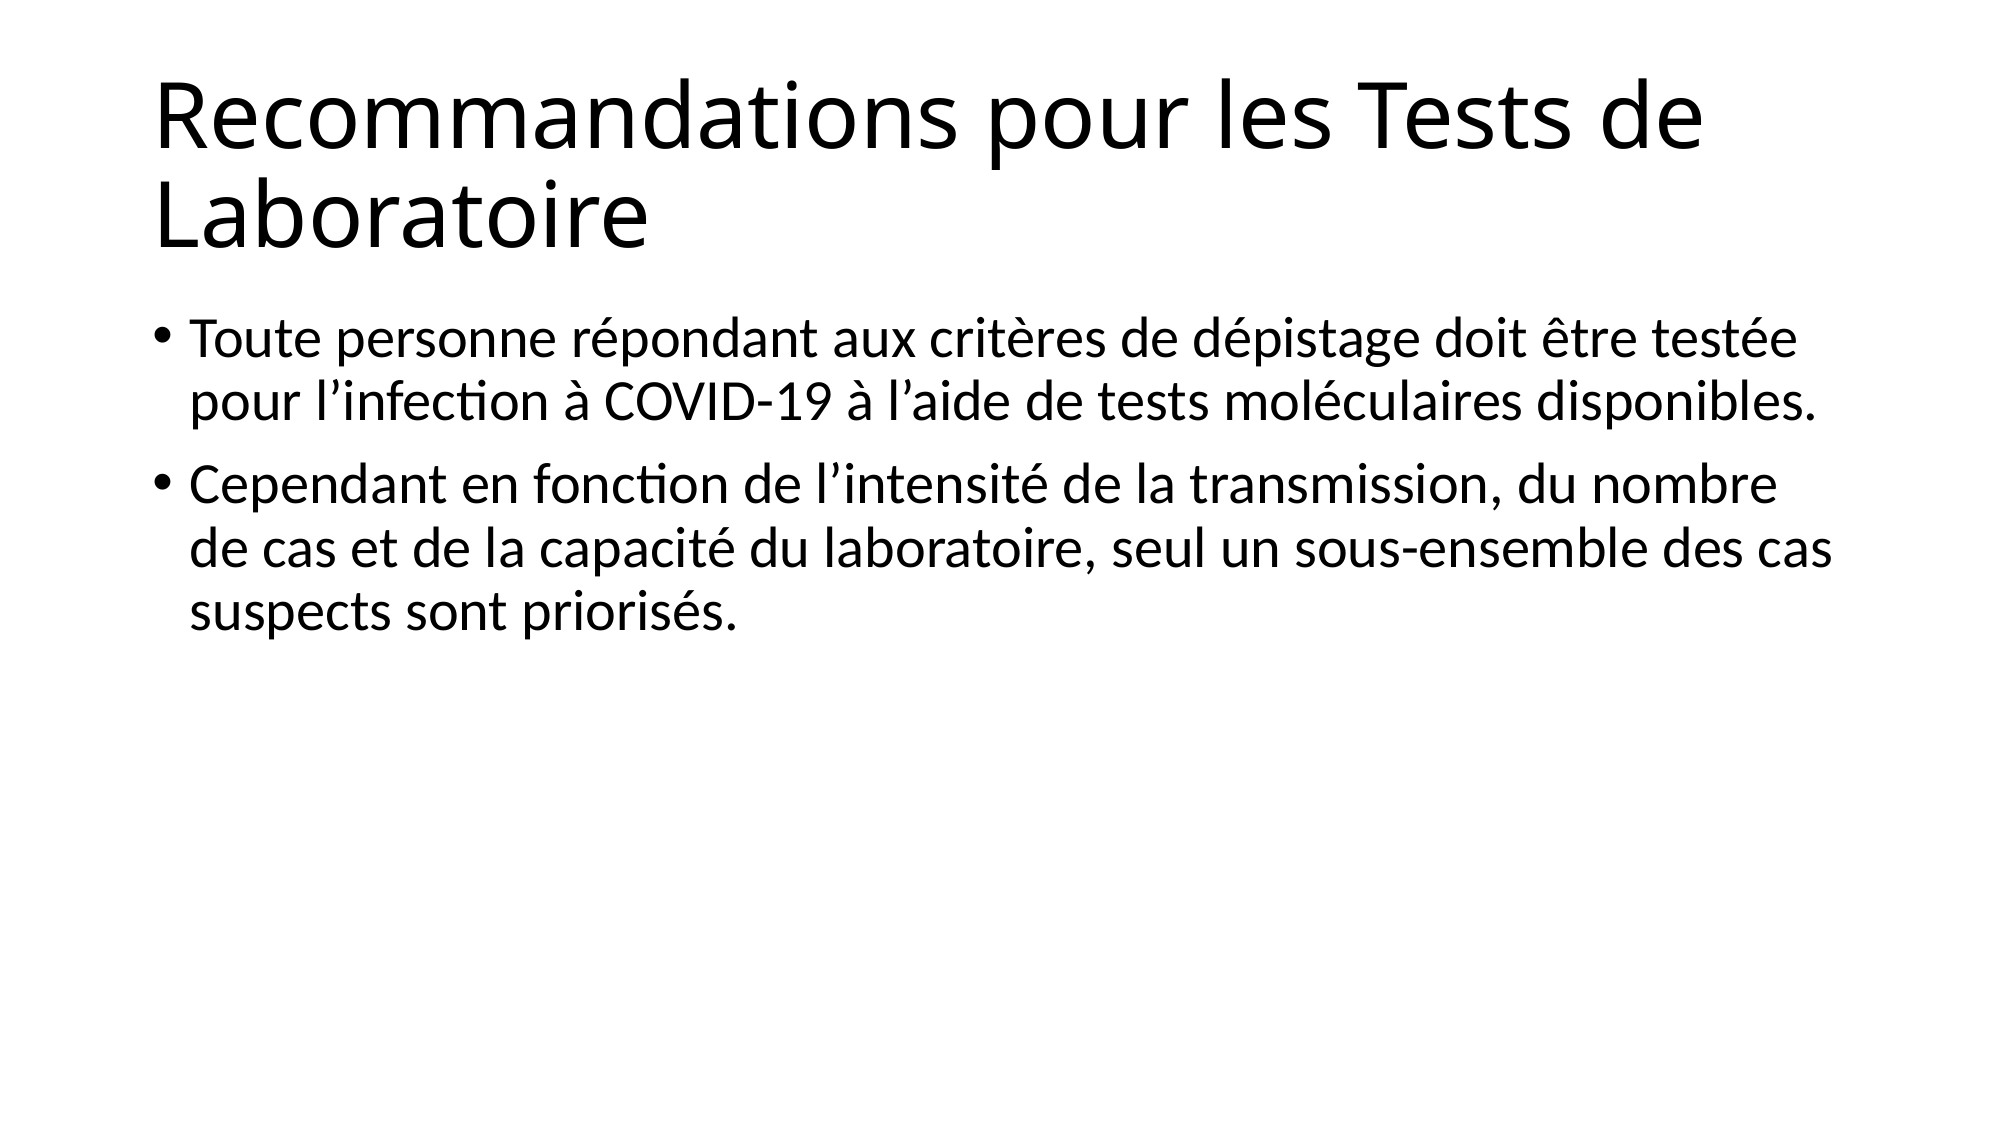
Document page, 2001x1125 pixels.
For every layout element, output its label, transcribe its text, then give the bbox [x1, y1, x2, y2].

list Toute personne répondant aux critères de dépistage doit être testée pour l’infection à COVID-19 à l’aide de tests moléculaires disponibles. Cependant en fonction de l’intensité de la transmission, du nombre de cas et de la capacité du laboratoire, seul un sous-ensemble des cas suspects sont priorisés. [137, 299, 1863, 1014]
title Recommandations pour les Tests de Laboratoire [137, 59, 1863, 278]
